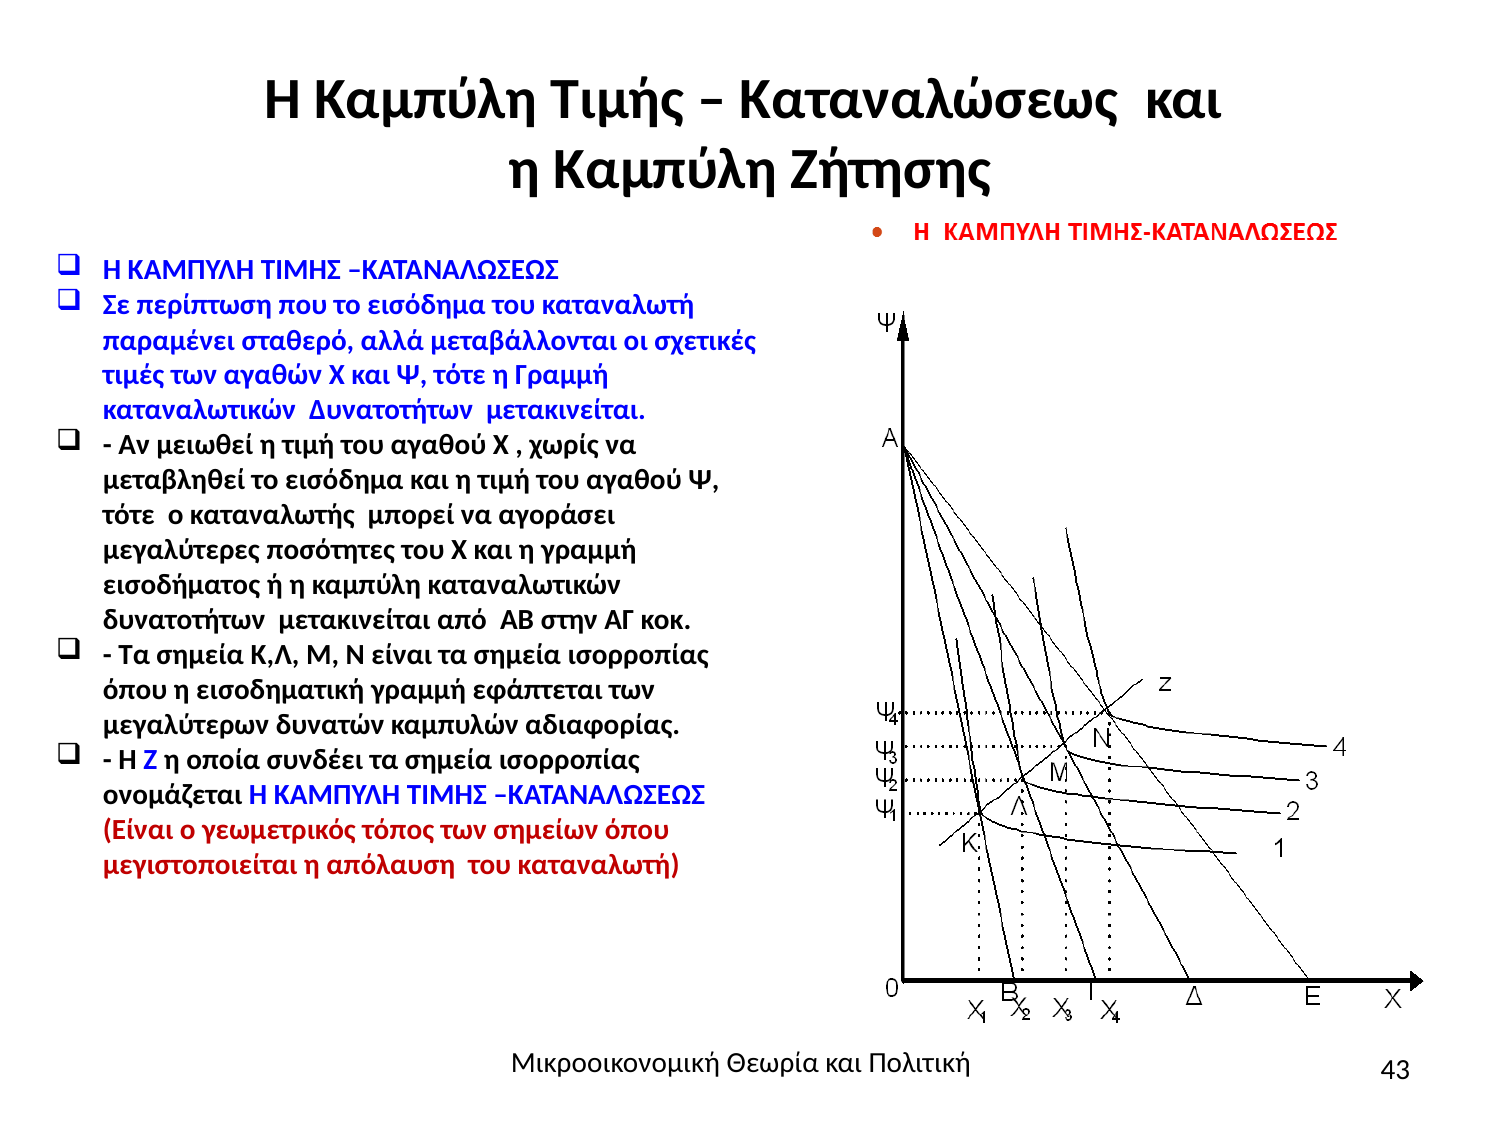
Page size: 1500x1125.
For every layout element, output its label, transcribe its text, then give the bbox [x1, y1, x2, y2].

text_box Μικροοικονομική Θεωρία και Πολιτική [392, 1035, 1091, 1119]
text_box Η ΚΑΜΠΥΛΗ ΤΙΜΗΣ –ΚΑΤΑΝΑΛΩΣΕΩΣ Σε περίπτωση που το εισόδημα του καταναλωτή παραμένει σταθερό, αλλά μεταβάλλονται οι σχετικές τιμές των αγαθών Χ και Ψ, τότε η Γραμμή καταναλωτικών Δυνατοτήτων μετακινείται. - Αν μειωθεί η τιμή του αγαθού Χ , χωρίς να μεταβληθεί το εισόδημα και η τιμή του αγαθού Ψ, τότε ο καταναλωτής μπορεί να αγοράσει μεγαλύτερες ποσότητες του Χ και η γραμμή εισοδήματος ή η καμπύλη καταναλωτικών δυνατοτήτων μετακινείται από ΑΒ στην ΑΓ κοκ. - Τα σημεία Κ,Λ, Μ, Ν είναι τα σημεία ισορροπίας όπου η εισοδηματική γραμμή εφάπτεται των μεγαλύτερων δυνατών καμπυλών αδιαφορίας. - Η Ζ η οποία συνδέει τα σημεία ισορροπίας ονομάζεται Η ΚΑΜΠΥΛΗ ΤΙΜΗΣ –ΚΑΤΑΝΑΛΩΣΕΩΣ (Είναι ο γεωμετρικός τόπος των σημείων όπου μεγιστοποιείται η απόλαυση του καταναλωτή) [41, 243, 775, 923]
text_box 43 [1074, 1042, 1425, 1103]
picture [855, 205, 1440, 1031]
title Η Καμπύλη Τιμής – Καταναλώσεως και η Καμπύλη Ζήτησης [75, 52, 1425, 207]
